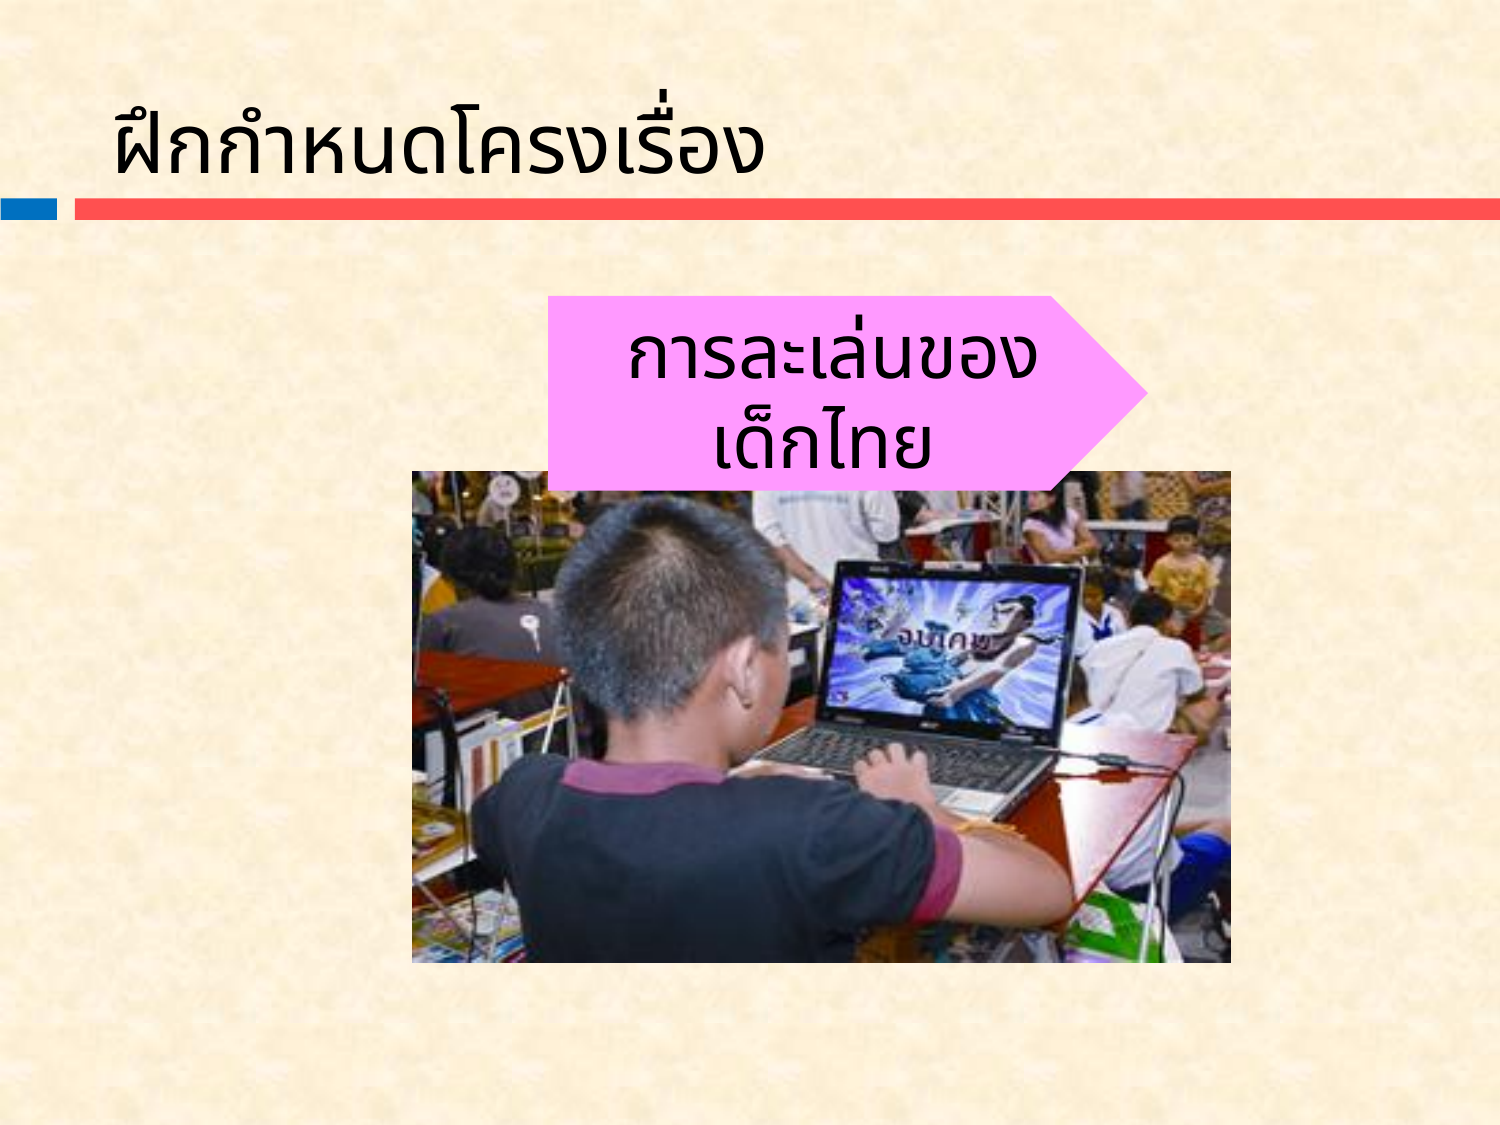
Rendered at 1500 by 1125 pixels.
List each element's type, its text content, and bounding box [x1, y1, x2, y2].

picture [0, 221, 1500, 1125]
text_box การละเล่นของเด็กไทย [548, 295, 1149, 470]
text_box ฝึกกำหนดโครงเรื่อง [75, 83, 950, 196]
picture [0, 0, 1500, 198]
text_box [0, 198, 1500, 221]
